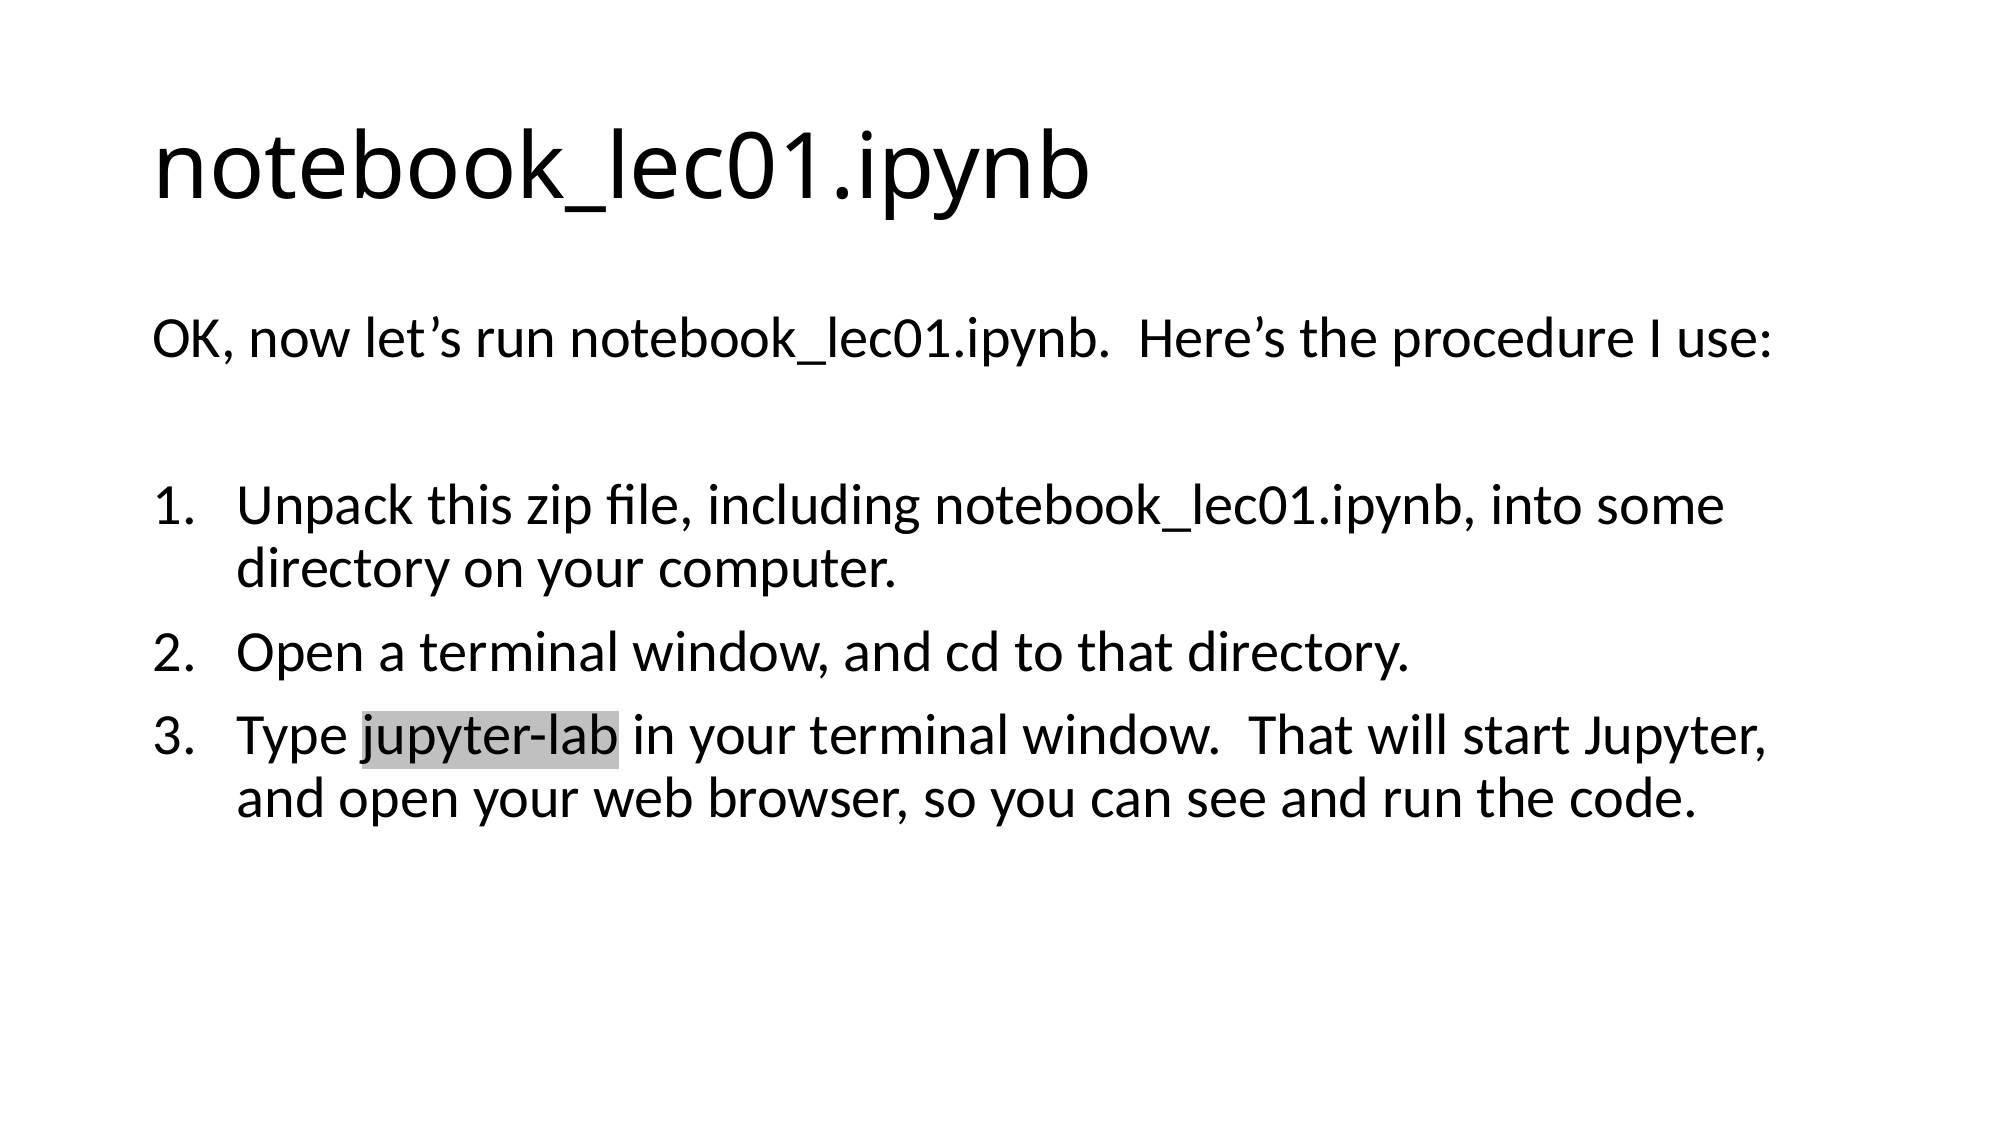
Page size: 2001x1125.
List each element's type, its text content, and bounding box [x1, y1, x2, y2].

title notebook_lec01.ipynb [137, 59, 1863, 278]
list OK, now let’s run notebook_lec01.ipynb. Here’s the procedure I use: Unpack this zip file, including notebook_lec01.ipynb, into some directory on your computer. Open a terminal window, and cd to that directory. Type jupyter-lab in your terminal window. That will start Jupyter, and open your web browser, so you can see and run the code. [137, 299, 1863, 1014]
